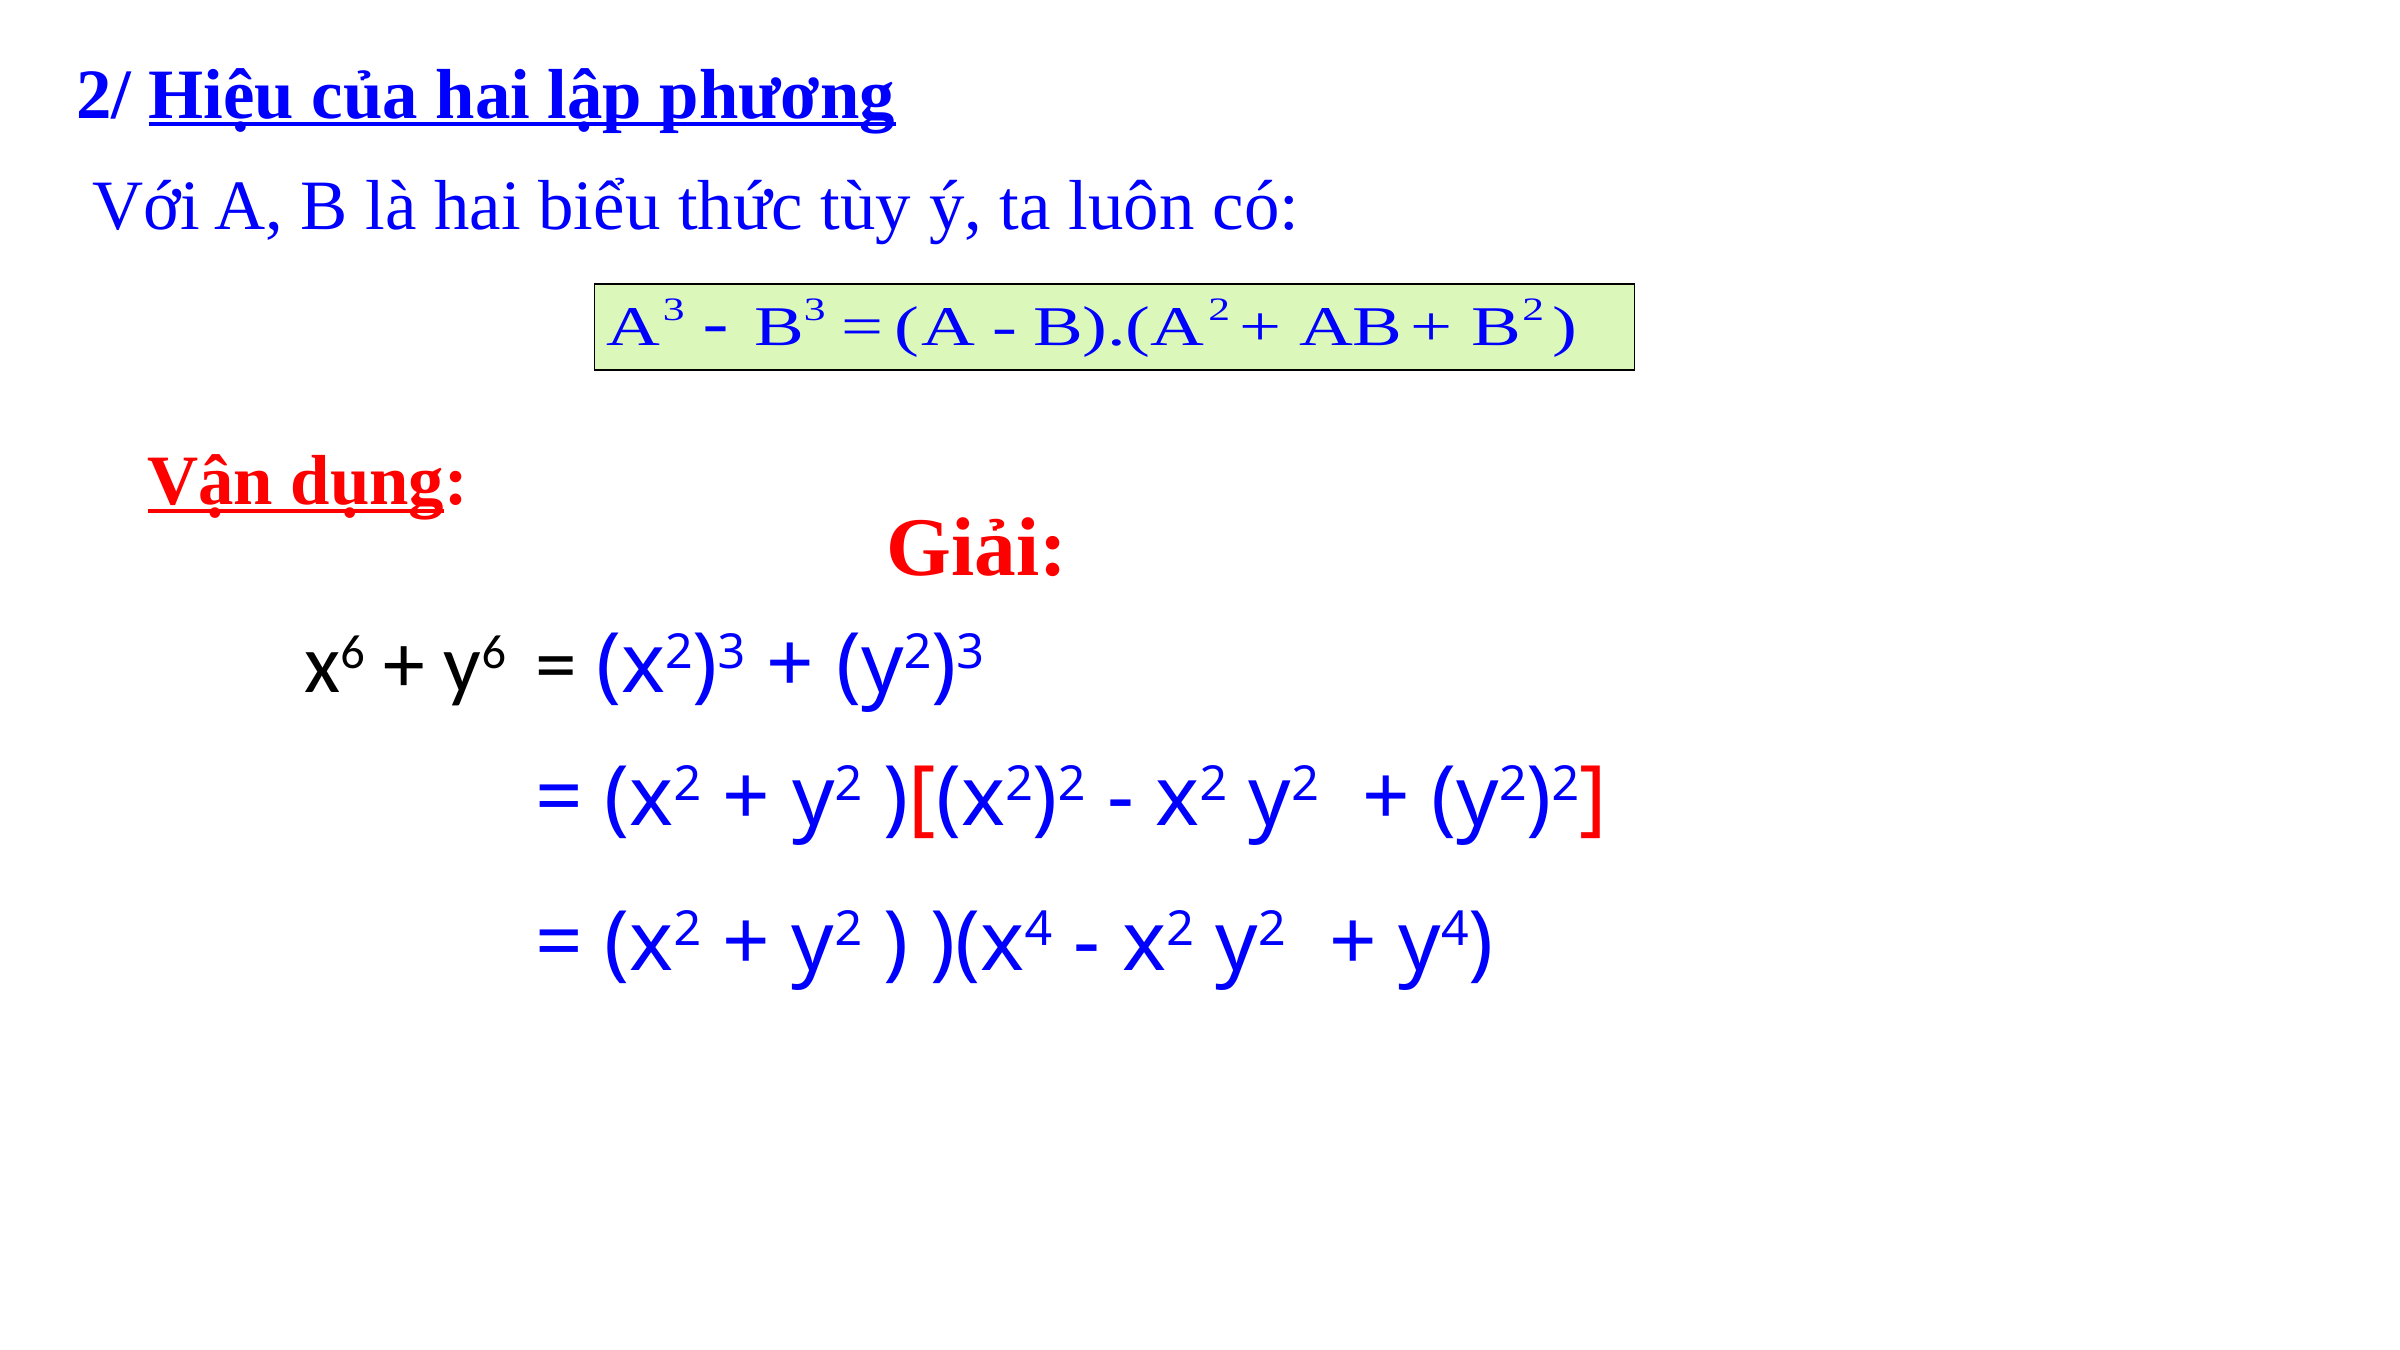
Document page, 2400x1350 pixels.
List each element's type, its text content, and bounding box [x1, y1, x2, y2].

text_box 2/ Hiệu của hai lập phương [54, 36, 1115, 143]
text_box Vận dụng: [126, 423, 1043, 530]
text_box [595, 284, 1634, 370]
text_box Với A, B là hai biểu thức tùy ý, ta luôn có: [0, 148, 1663, 255]
text_box Giải: [865, 485, 1485, 599]
text_box = (x2 + y2 ) )(x4 - x2 y2 + y4) [513, 824, 1769, 1050]
text_box x6 + y6 = (x2)3 + (y2)3 [264, 598, 1399, 721]
text_box = (x2 + y2 )[(x2)2 - x2 y2 + (y2)2] [513, 721, 1836, 864]
